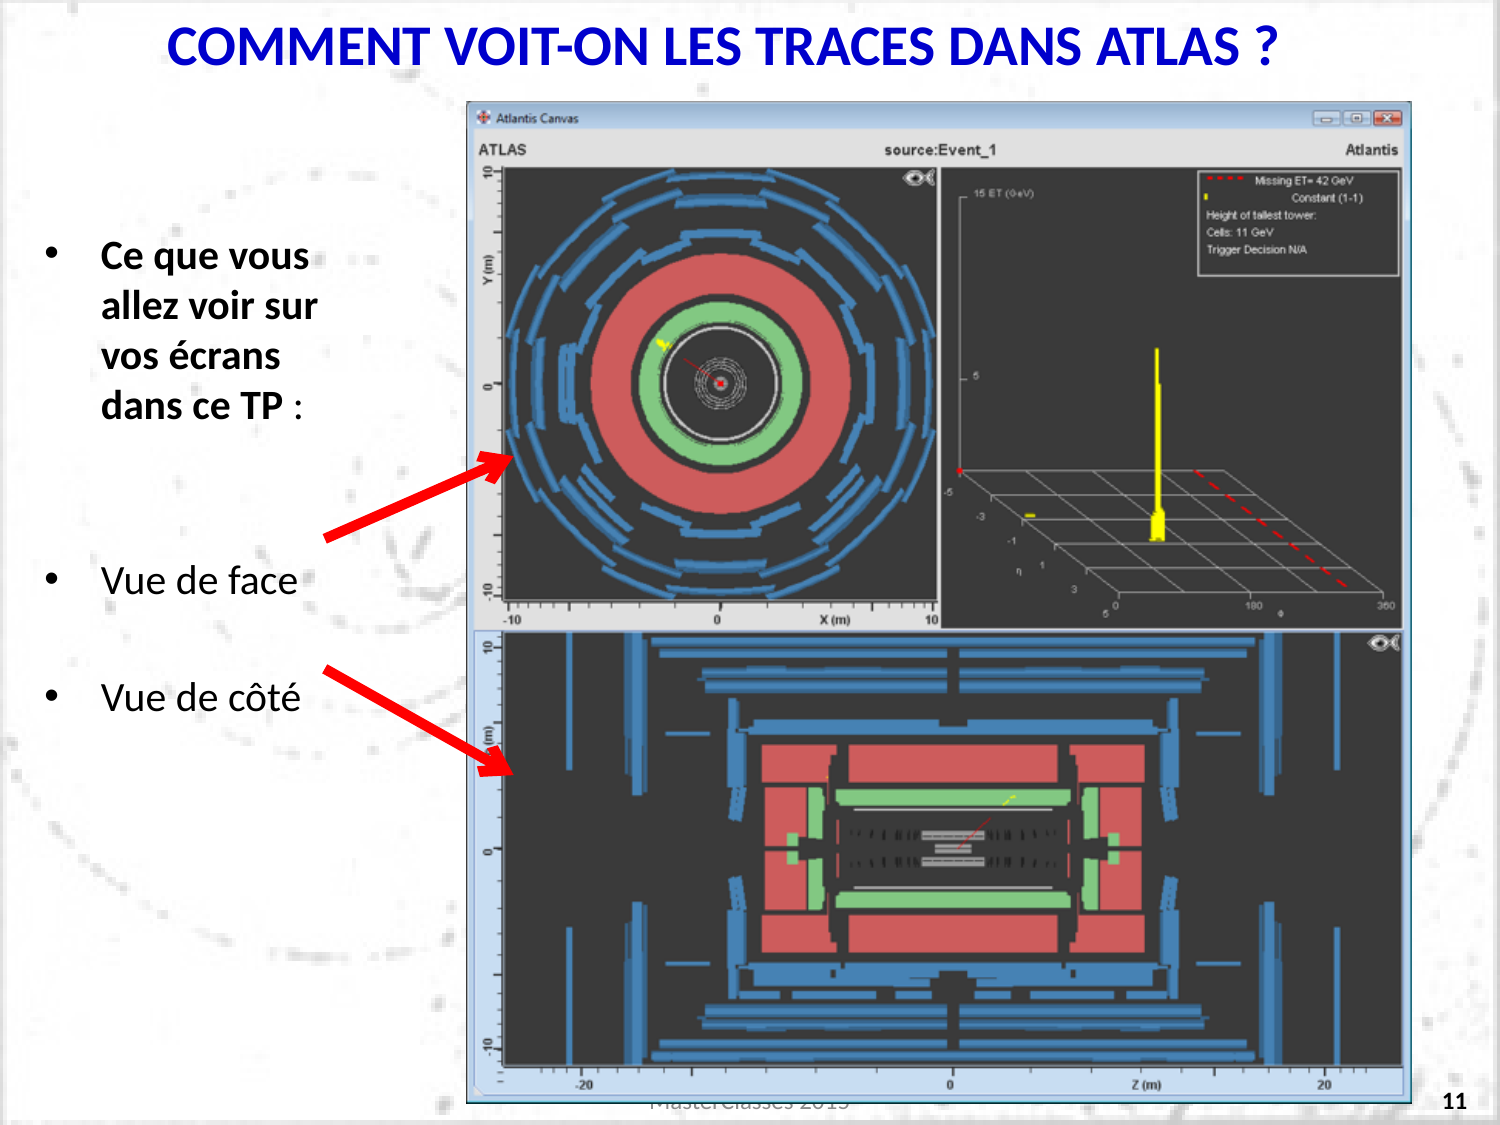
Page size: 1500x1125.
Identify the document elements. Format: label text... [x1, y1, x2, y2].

slide_number 11 [1132, 1069, 1483, 1125]
footer MasterClasses 2015 [512, 1113, 988, 1125]
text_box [324, 455, 514, 540]
title Comment voit-on les traces dans ATLAS ? [37, 0, 1412, 86]
picture [466, 101, 1412, 1105]
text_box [324, 668, 514, 776]
list Ce que vous allez voir sur vos écrans dans ce TP : Vue de face Vue de côté [29, 219, 432, 1005]
